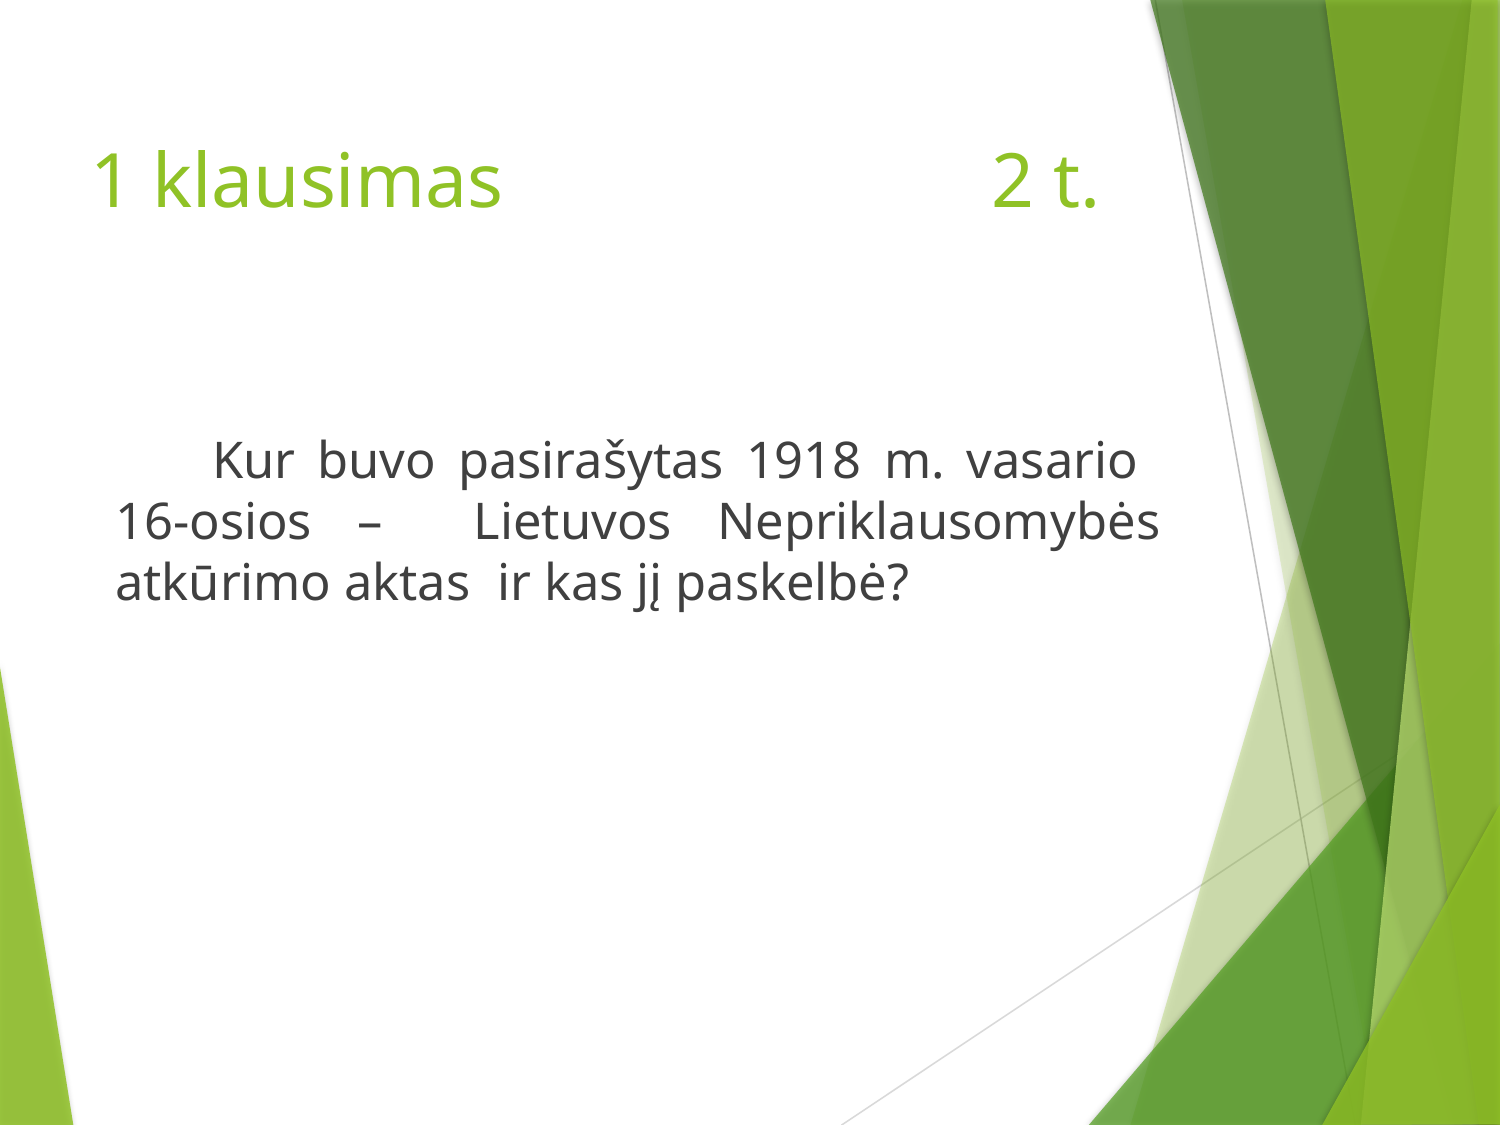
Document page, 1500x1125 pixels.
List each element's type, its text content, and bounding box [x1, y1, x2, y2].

list Kur buvo pasirašytas 1918 m. vasario 16-osios – Lietuvos Nepriklausomybės atkūrimo aktas ir kas jį paskelbė? [100, 420, 1176, 622]
title 1 klausimas 2 t. [75, 125, 1425, 351]
